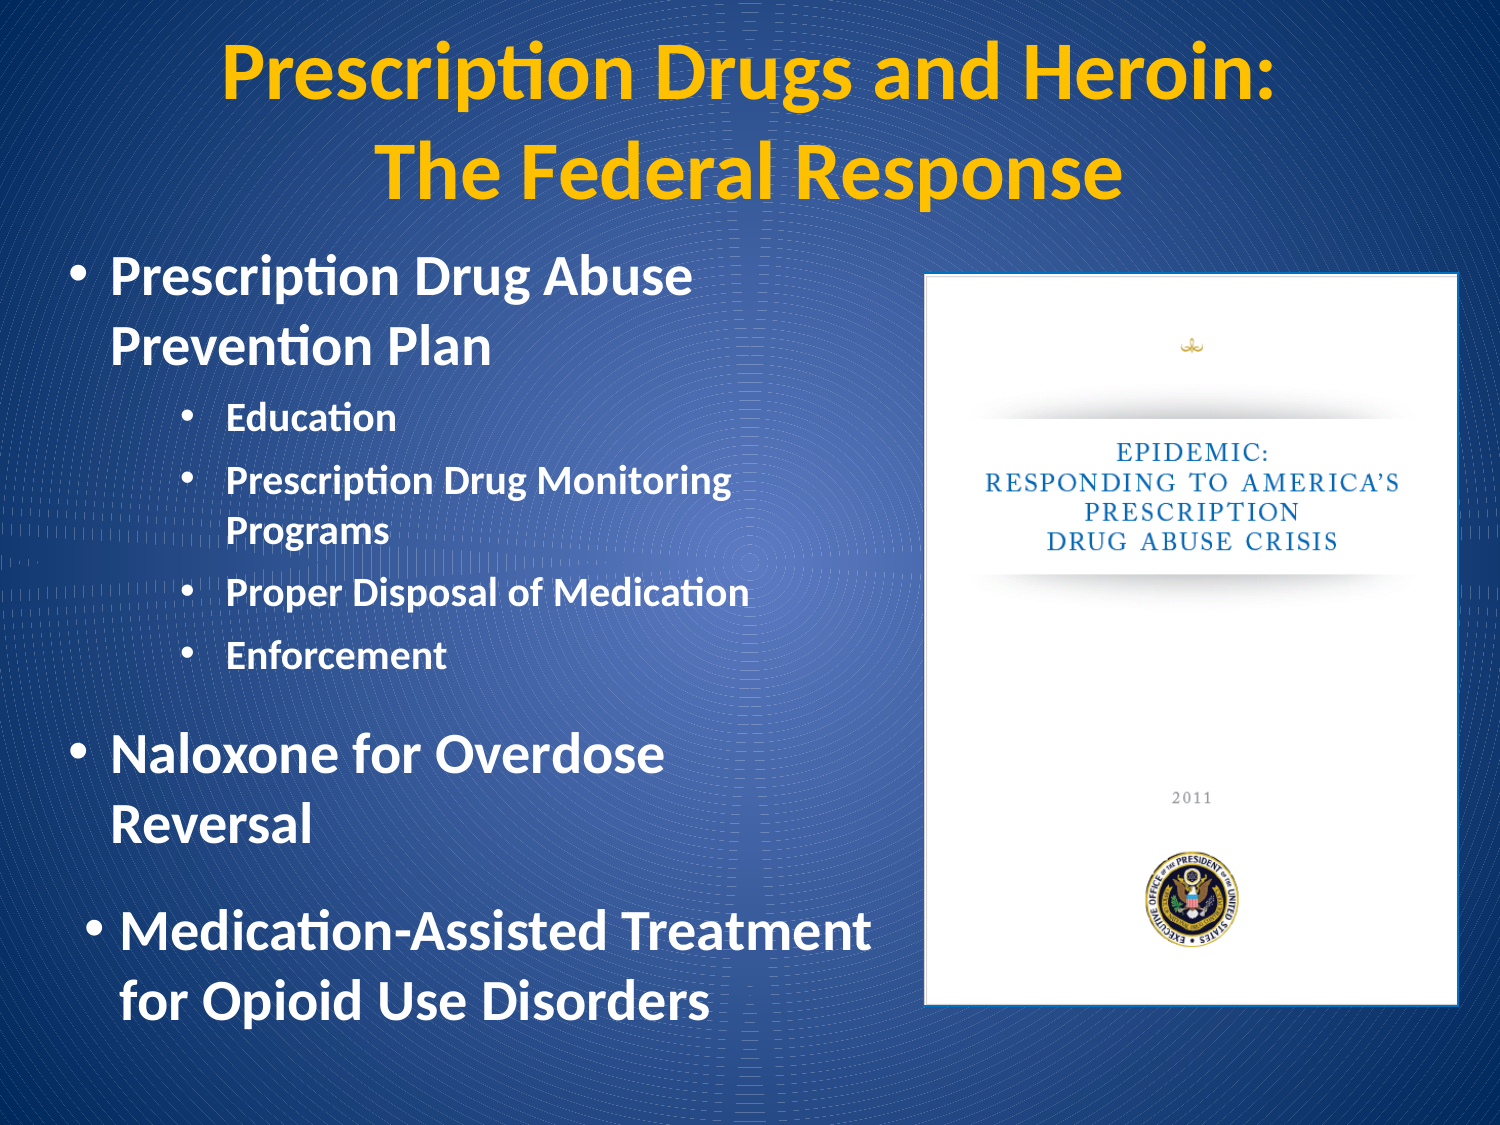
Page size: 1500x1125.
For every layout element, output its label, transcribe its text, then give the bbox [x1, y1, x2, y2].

list Prescription Drug Abuse Prevention Plan Education Prescription Drug Monitoring Programs Proper Disposal of Medication Enforcement Naloxone for Overdose Reversal Medication-Assisted Treatment for Opioid Use Disorders [13, 229, 894, 1063]
title Prescription Drugs and Heroin: The Federal Response [75, 22, 1425, 210]
picture [924, 273, 1458, 1006]
